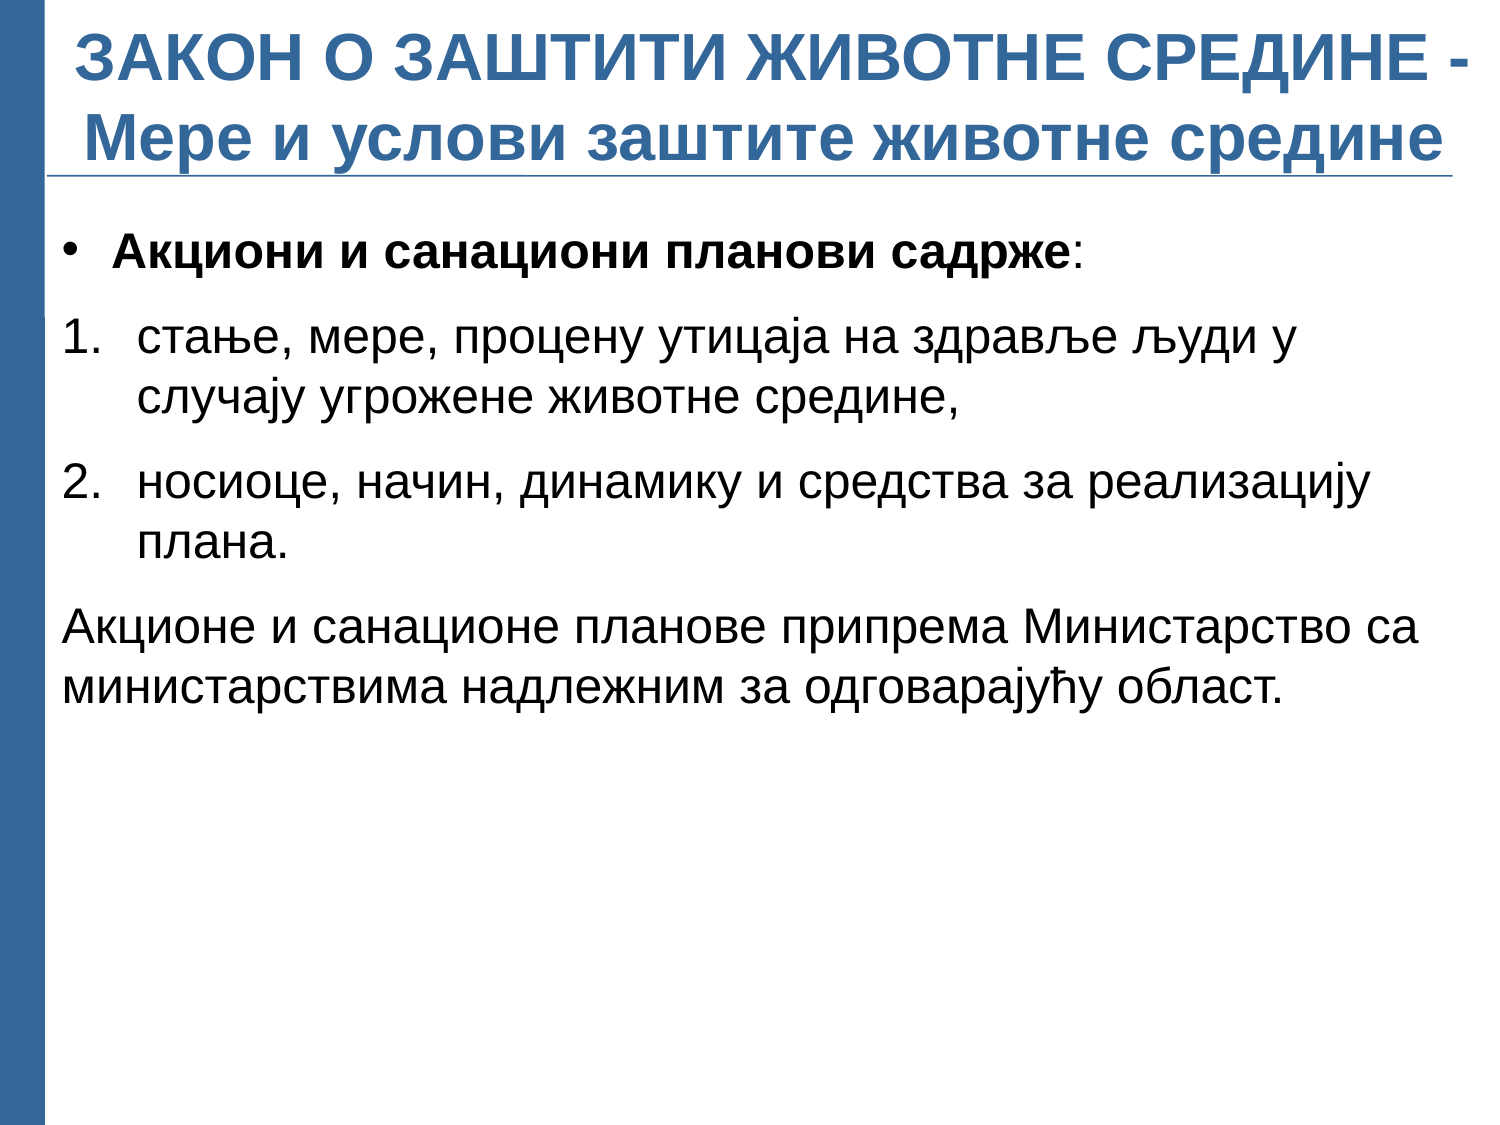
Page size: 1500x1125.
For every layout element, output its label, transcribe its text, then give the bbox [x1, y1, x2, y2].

title ЗАКОН О ЗАШТИТИ ЖИВОТНЕ СРЕДИНЕ - Мере и услови заштите животне средине [46, 0, 1500, 188]
text_box Акциони и санациони планови садрже: стање, мере, процену утицаја на здравље људи у случају угрожене животне средине, носиоце, начин, динамику и средства за реализацију плана. Акционе и санационе планове припрема Министарство са министарствима надлежним за одговарајућу област. [46, 210, 1477, 721]
